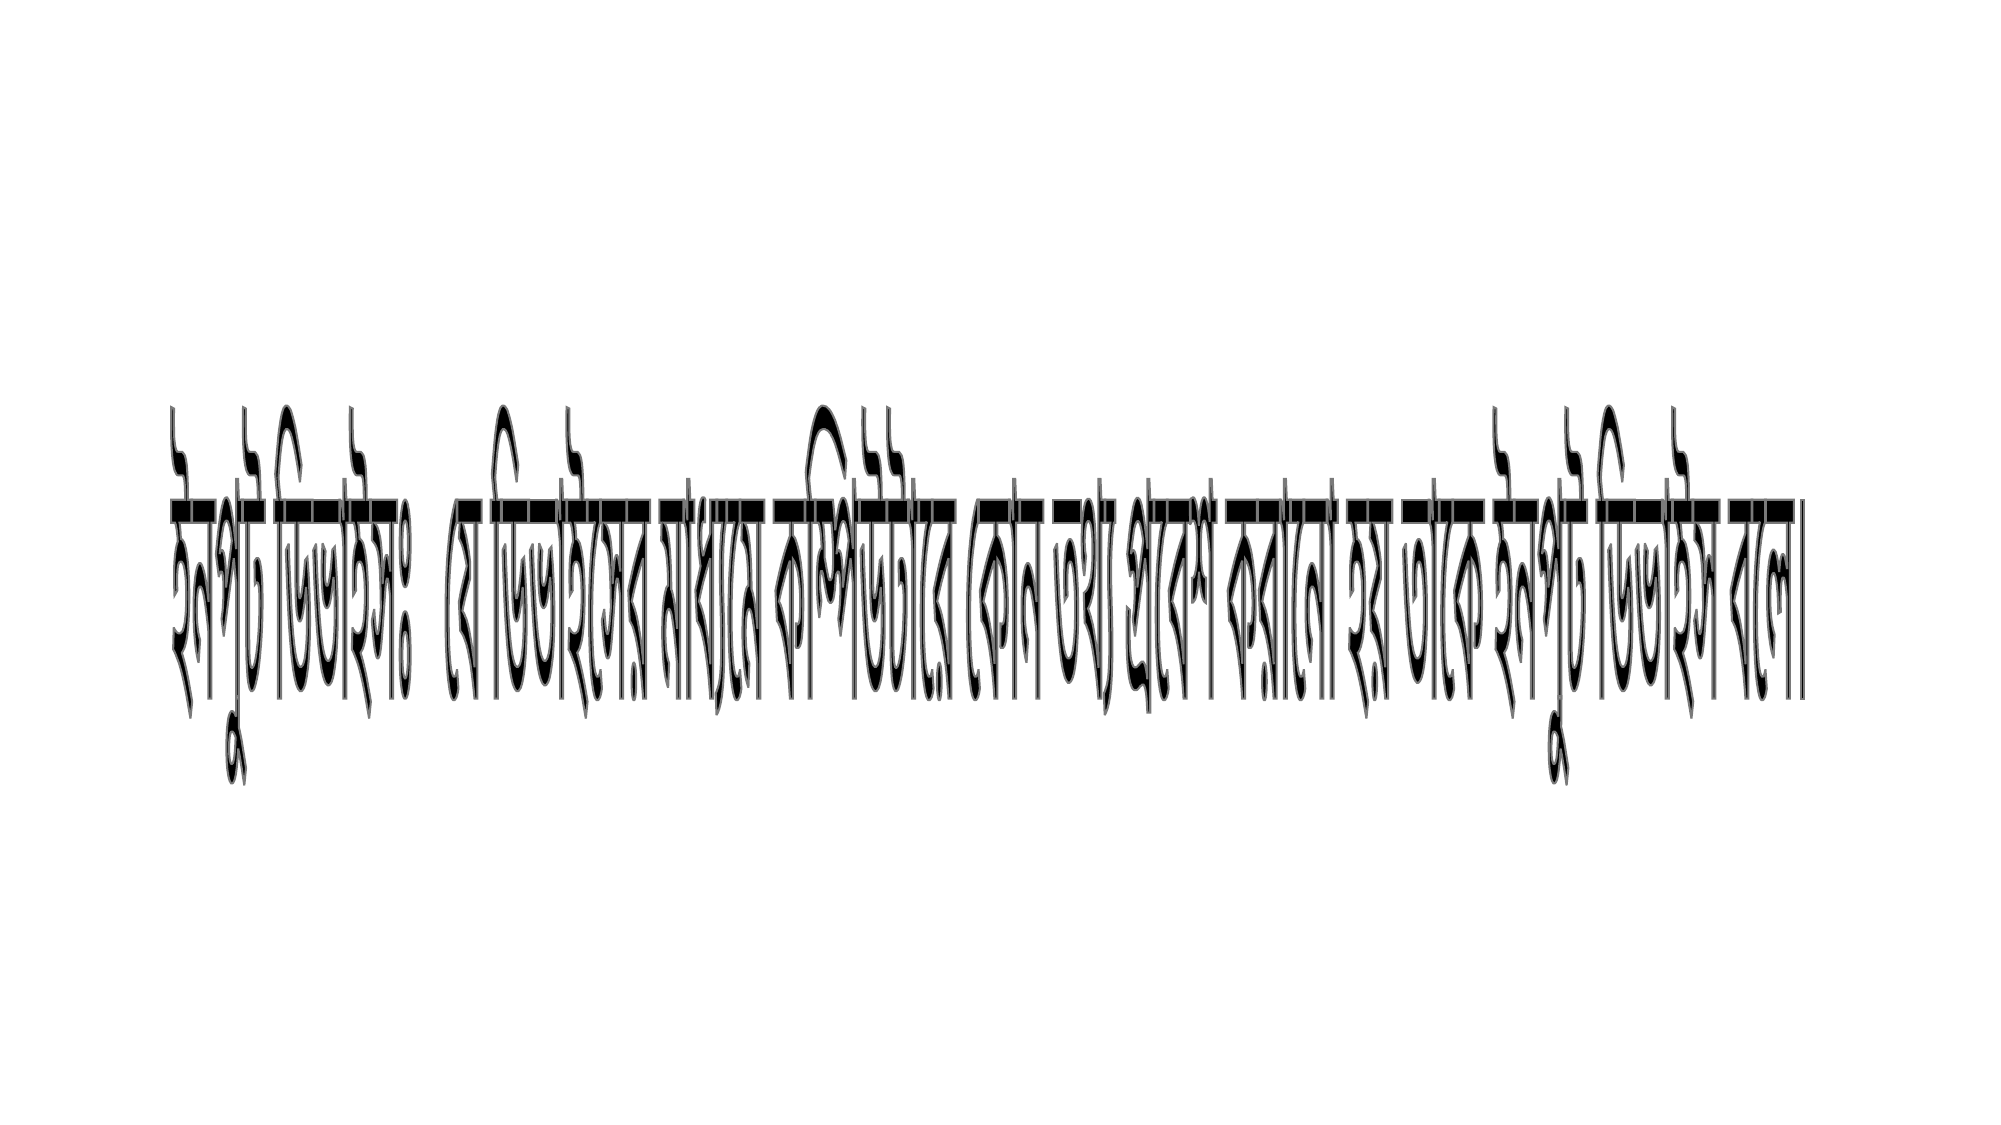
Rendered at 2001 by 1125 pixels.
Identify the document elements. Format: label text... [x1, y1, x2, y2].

text_box ইনপুট ডিভাইসঃ যে ডিভাইসের মাধ্যমে কম্পিউটারে কোন তথ্য প্রবেশ করানো হয় তাকে ইনপুট ডিভাইস বলে। [965, 477, 1045, 702]
text_box ইনপুট ডিভাইসঃ যে ডিভাইসের মাধ্যমে কম্পিউটারে কোন তথ্য প্রবেশ করানো হয় তাকে ইনপুট ডিভাইস বলে। [170, 405, 266, 786]
text_box ইনপুট ডিভাইসঃ যে ডিভাইসের মাধ্যমে কম্পিউটারে কোন তথ্য প্রবেশ করানো হয় তাকে ইনপুট ডিভাইস বলে। [1537, 405, 1589, 786]
text_box ইনপুট ডিভাইসঃ যে ডিভাইসের মাধ্যমে কম্পিউটারে কোন তথ্য প্রবেশ করানো হয় তাকে ইনপুট ডিভাইস বলে। [772, 404, 957, 702]
text_box ইনপুট ডিভাইসঃ যে ডিভাইসের মাধ্যমে কম্পিউটারে কোন তথ্য প্রবেশ করানো হয় তাকে ইনপুট ডিভাইস বলে। [444, 498, 483, 702]
text_box ইনপুট ডিভাইসঃ যে ডিভাইসের মাধ্যমে কম্পিউটারে কোন তথ্য প্রবেশ করানো হয় তাকে ইনপুট ডিভাইস বলে। [273, 404, 412, 719]
text_box ইনপুট ডিভাইসঃ যে ডিভাইসের মাধ্যমে কম্পিউটারে কোন তথ্য প্রবেশ করানো হয় তাকে ইনপুট ডিভাইস বলে। [1052, 477, 1117, 716]
text_box ইনপুট ডিভাইসঃ যে ডিভাইসের মাধ্যমে কম্পিউটারে কোন তথ্য প্রবেশ করানো হয় তাকে ইনপুট ডিভাইস বলে। [1125, 477, 1218, 714]
text_box ইনপুট ডিভাইসঃ যে ডিভাইসের মাধ্যমে কম্পিউটারে কোন তথ্য প্রবেশ করানো হয় তাকে ইনপুট ডিভাইস বলে। [489, 404, 652, 719]
text_box ইনপুট ডিভাইসঃ যে ডিভাইসের মাধ্যমে কম্পিউটারে কোন তথ্য প্রবেশ করানো হয় তাকে ইনপুট ডিভাইস বলে। [658, 477, 696, 700]
text_box ইনপুট ডিভাইসঃ যে ডিভাইসের মাধ্যমে কম্পিউটারে কোন তথ্য প্রবেশ করানো হয় তাকে ইনপুট ডিভাইস বলে। [1224, 477, 1339, 702]
text_box ইনপুট ডিভাইসঃ যে ডিভাইসের মাধ্যমে কম্পিউটারে কোন তথ্য প্রবেশ করানো হয় তাকে ইনপুট ডিভাইস বলে। [1345, 498, 1394, 719]
text_box ইনপুট ডিভাইসঃ যে ডিভাইসের মাধ্যমে কম্পিউটারে কোন তথ্য প্রবেশ করানো হয় তাকে ইনপুট ডিভাইস বলে। [1595, 404, 1721, 719]
text_box ইনপুট ডিভাইসঃ যে ডিভাইসের মাধ্যমে কম্পিউটারে কোন তথ্য প্রবেশ করানো হয় তাকে ইনপুট ডিভাইস বলে। [1492, 405, 1539, 719]
text_box ইনপুট ডিভাইসঃ যে ডিভাইসের মাধ্যমে কম্পিউটারে কোন তথ্য প্রবেশ করানো হয় তাকে ইনপুট ডিভাইস বলে। [694, 496, 766, 716]
text_box ইনপুট ডিভাইসঃ যে ডিভাইসের মাধ্যমে কম্পিউটারে কোন তথ্য প্রবেশ করানো হয় তাকে ইনপুট ডিভাইস বলে। [1401, 477, 1486, 702]
text_box ইনপুট ডিভাইসঃ যে ডিভাইসের মাধ্যমে কম্পিউটারে কোন তথ্য প্রবেশ করানো হয় তাকে ইনপুট ডিভাইস বলে। [1727, 498, 1795, 702]
